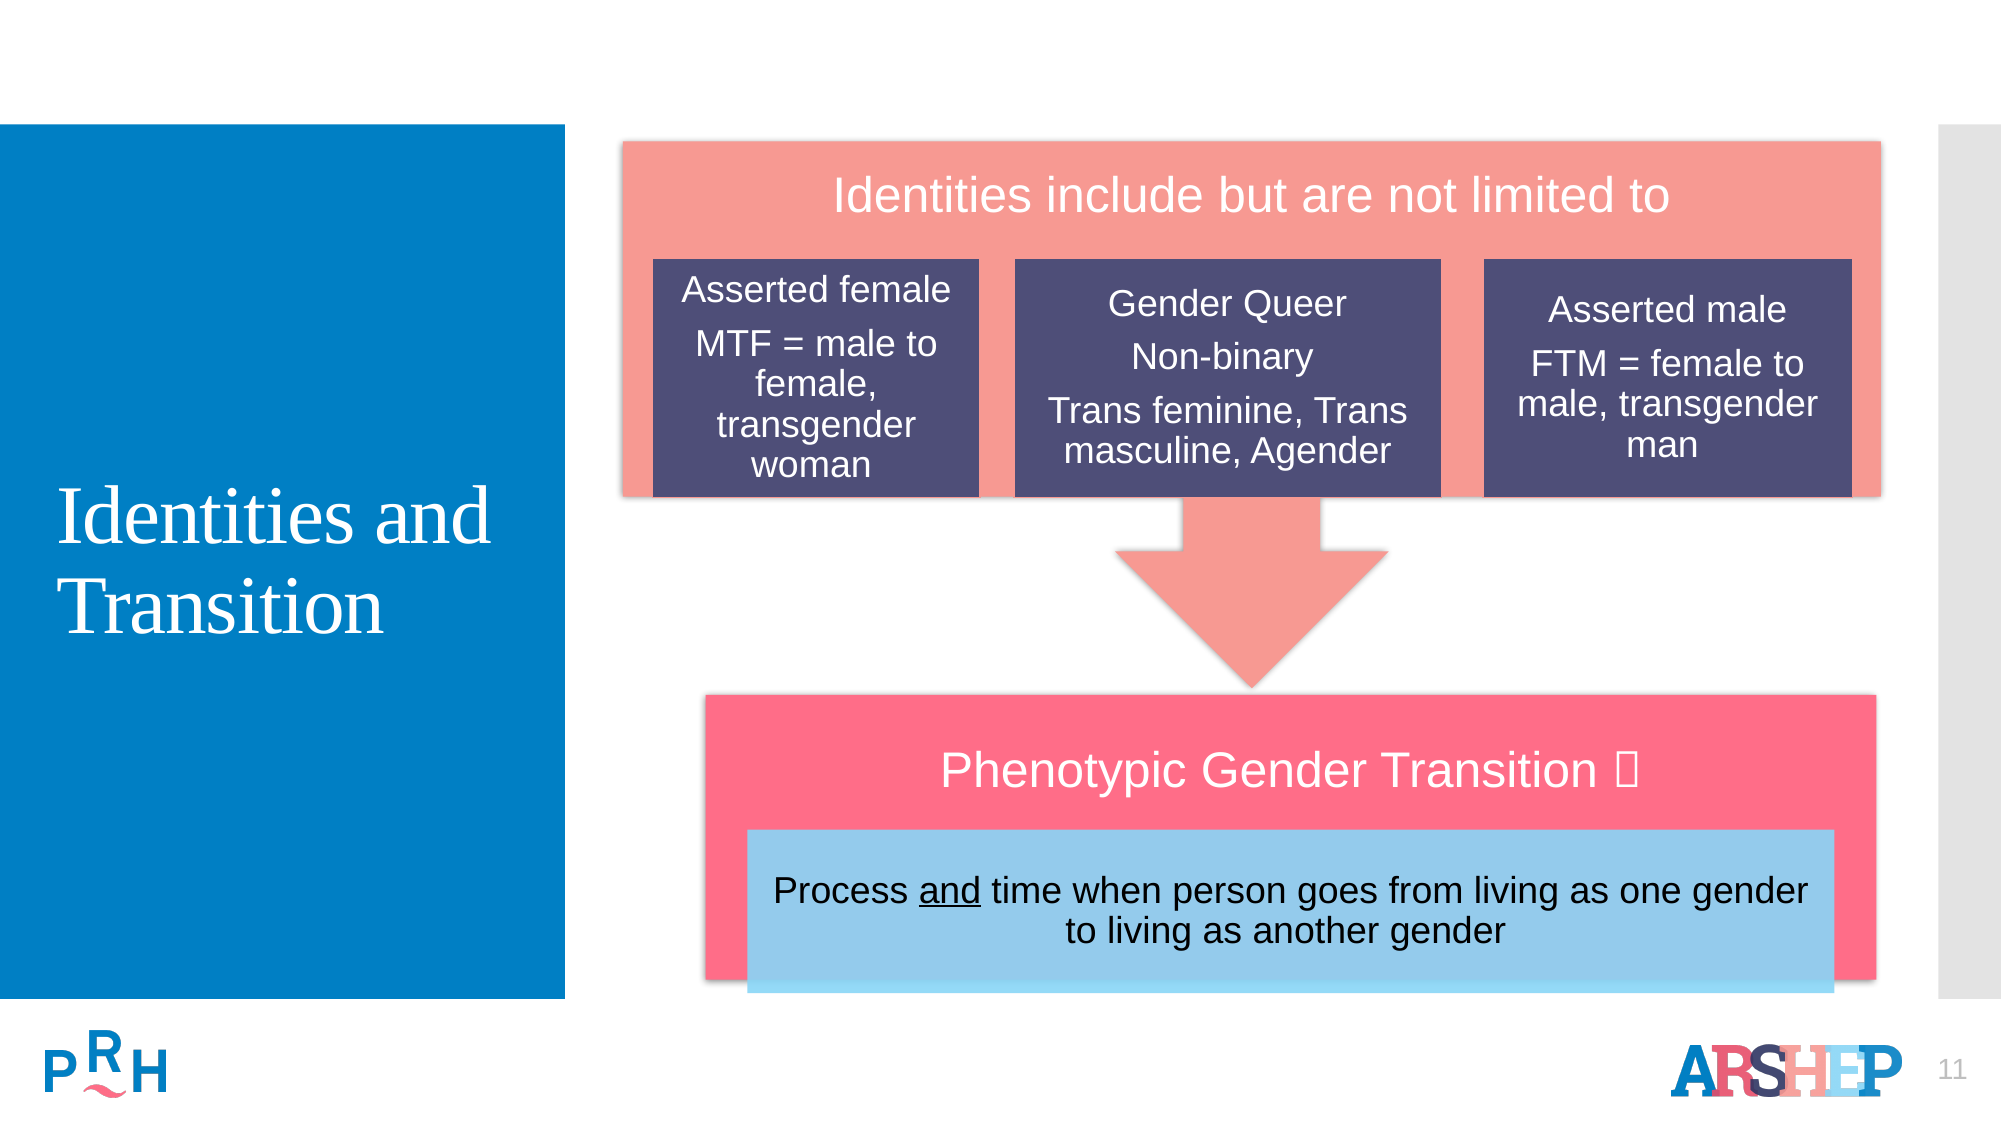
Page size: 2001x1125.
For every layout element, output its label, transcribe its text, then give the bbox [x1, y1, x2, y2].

picture [97, 1037, 113, 1049]
picture [45, 1030, 166, 1098]
title Identities and Transition [41, 184, 525, 940]
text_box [602, 138, 1980, 994]
picture [53, 1057, 68, 1070]
slide_number 11 [1412, 1042, 1983, 1103]
